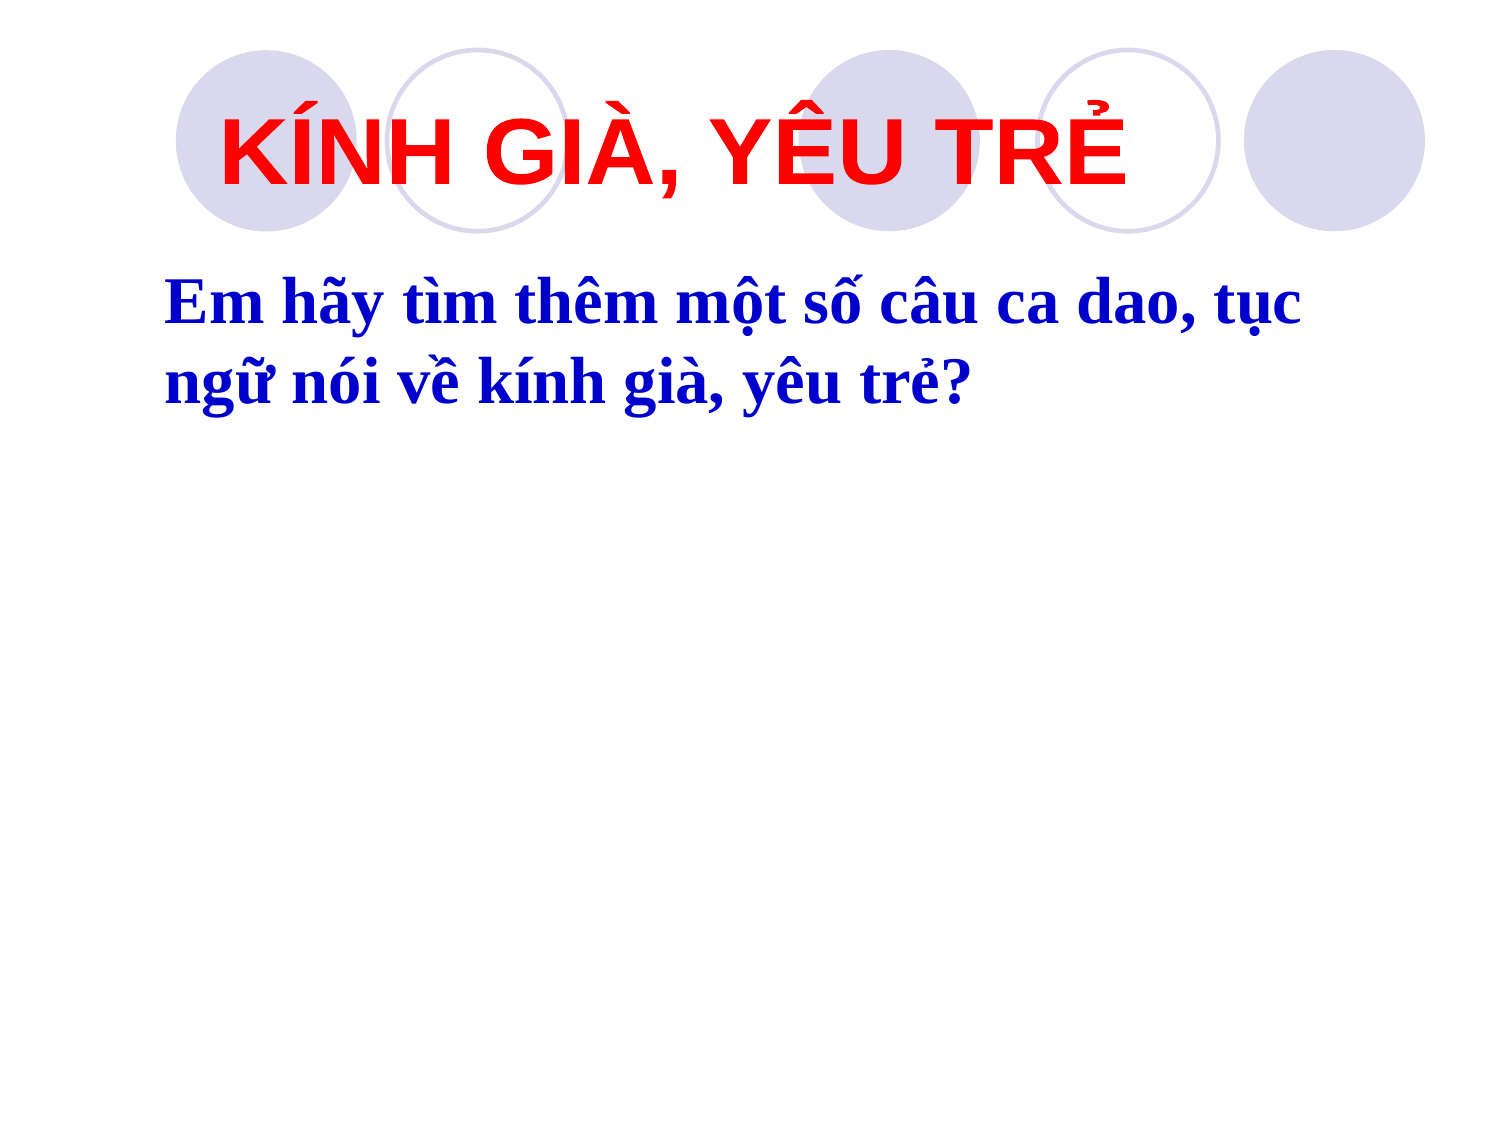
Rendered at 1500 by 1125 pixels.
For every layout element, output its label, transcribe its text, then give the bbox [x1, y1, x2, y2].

text_box Em hãy tìm thêm một số câu ca dao, tục ngữ nói về kính già, yêu trẻ? [150, 249, 1325, 425]
